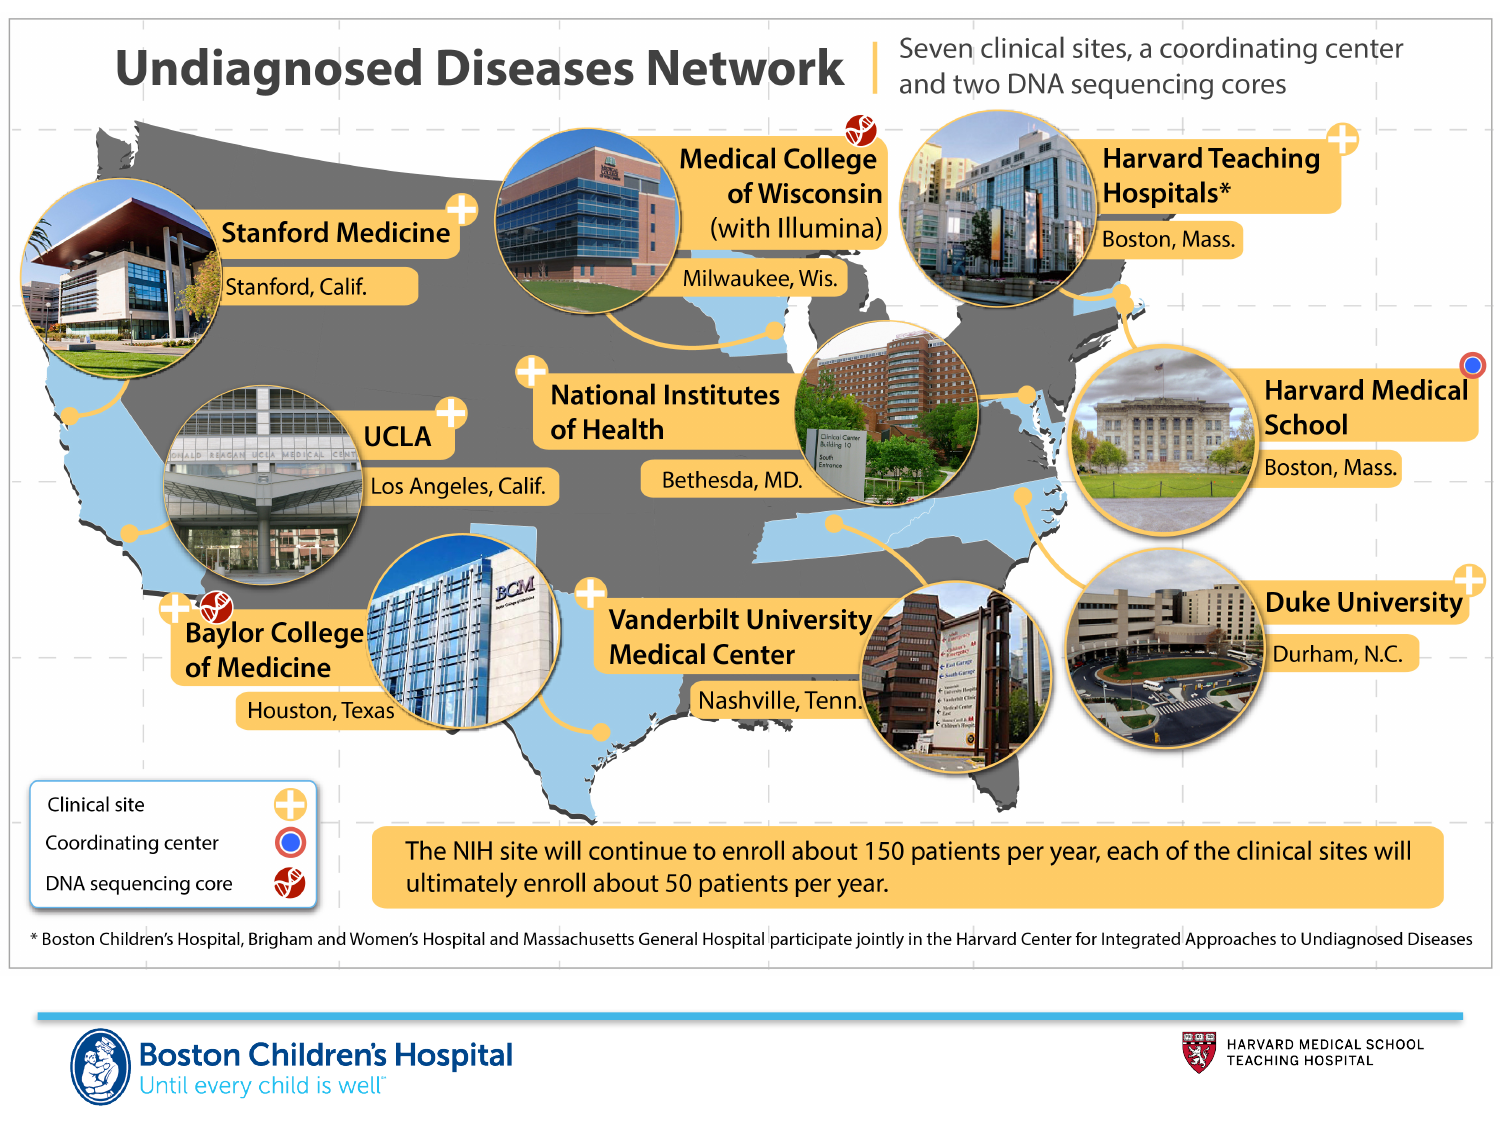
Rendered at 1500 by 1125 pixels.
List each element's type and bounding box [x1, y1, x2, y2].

picture [60, 1023, 519, 1111]
picture [1181, 1030, 1425, 1075]
picture [0, 12, 1500, 976]
